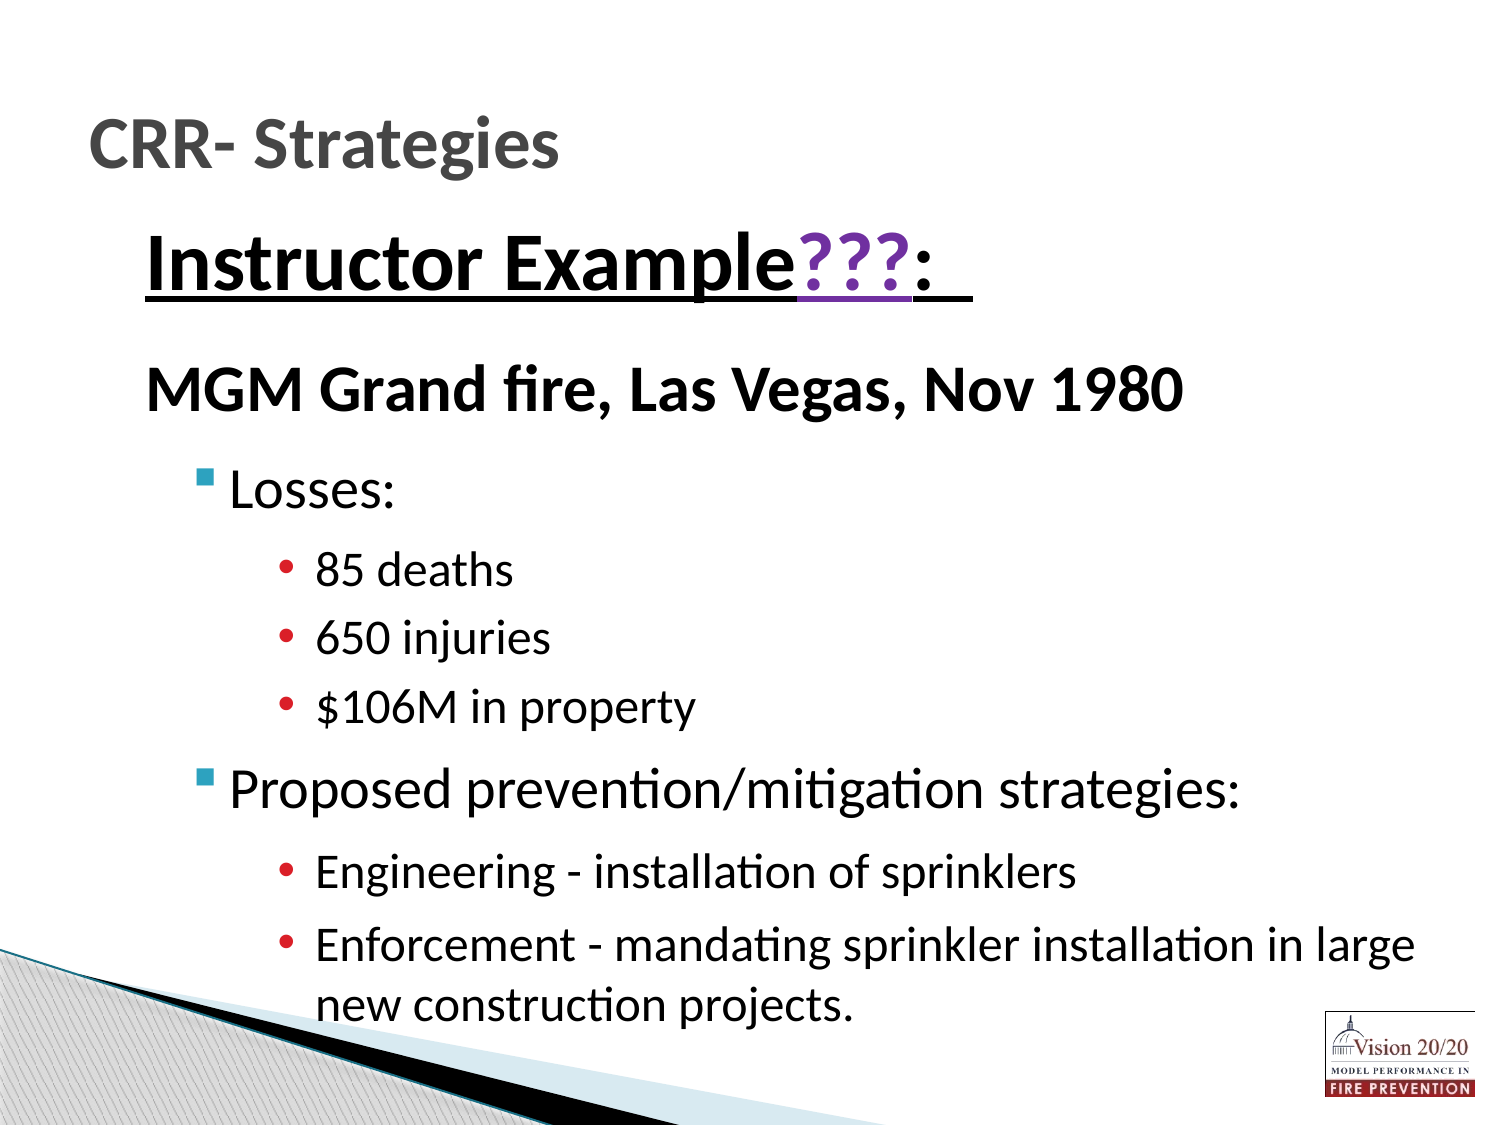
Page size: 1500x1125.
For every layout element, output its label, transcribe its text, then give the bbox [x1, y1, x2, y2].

list Instructor Example???: MGM Grand fire, Las Vegas, Nov 1980 Losses: 85 deaths 650 injuries $106M in property Proposed prevention/mitigation strategies: Engineering - installation of sprinklers Enforcement - mandating sprinkler installation in large new construction projects. [112, 199, 1500, 943]
title CRR- Strategies [75, 45, 1425, 233]
picture [1324, 1011, 1476, 1097]
